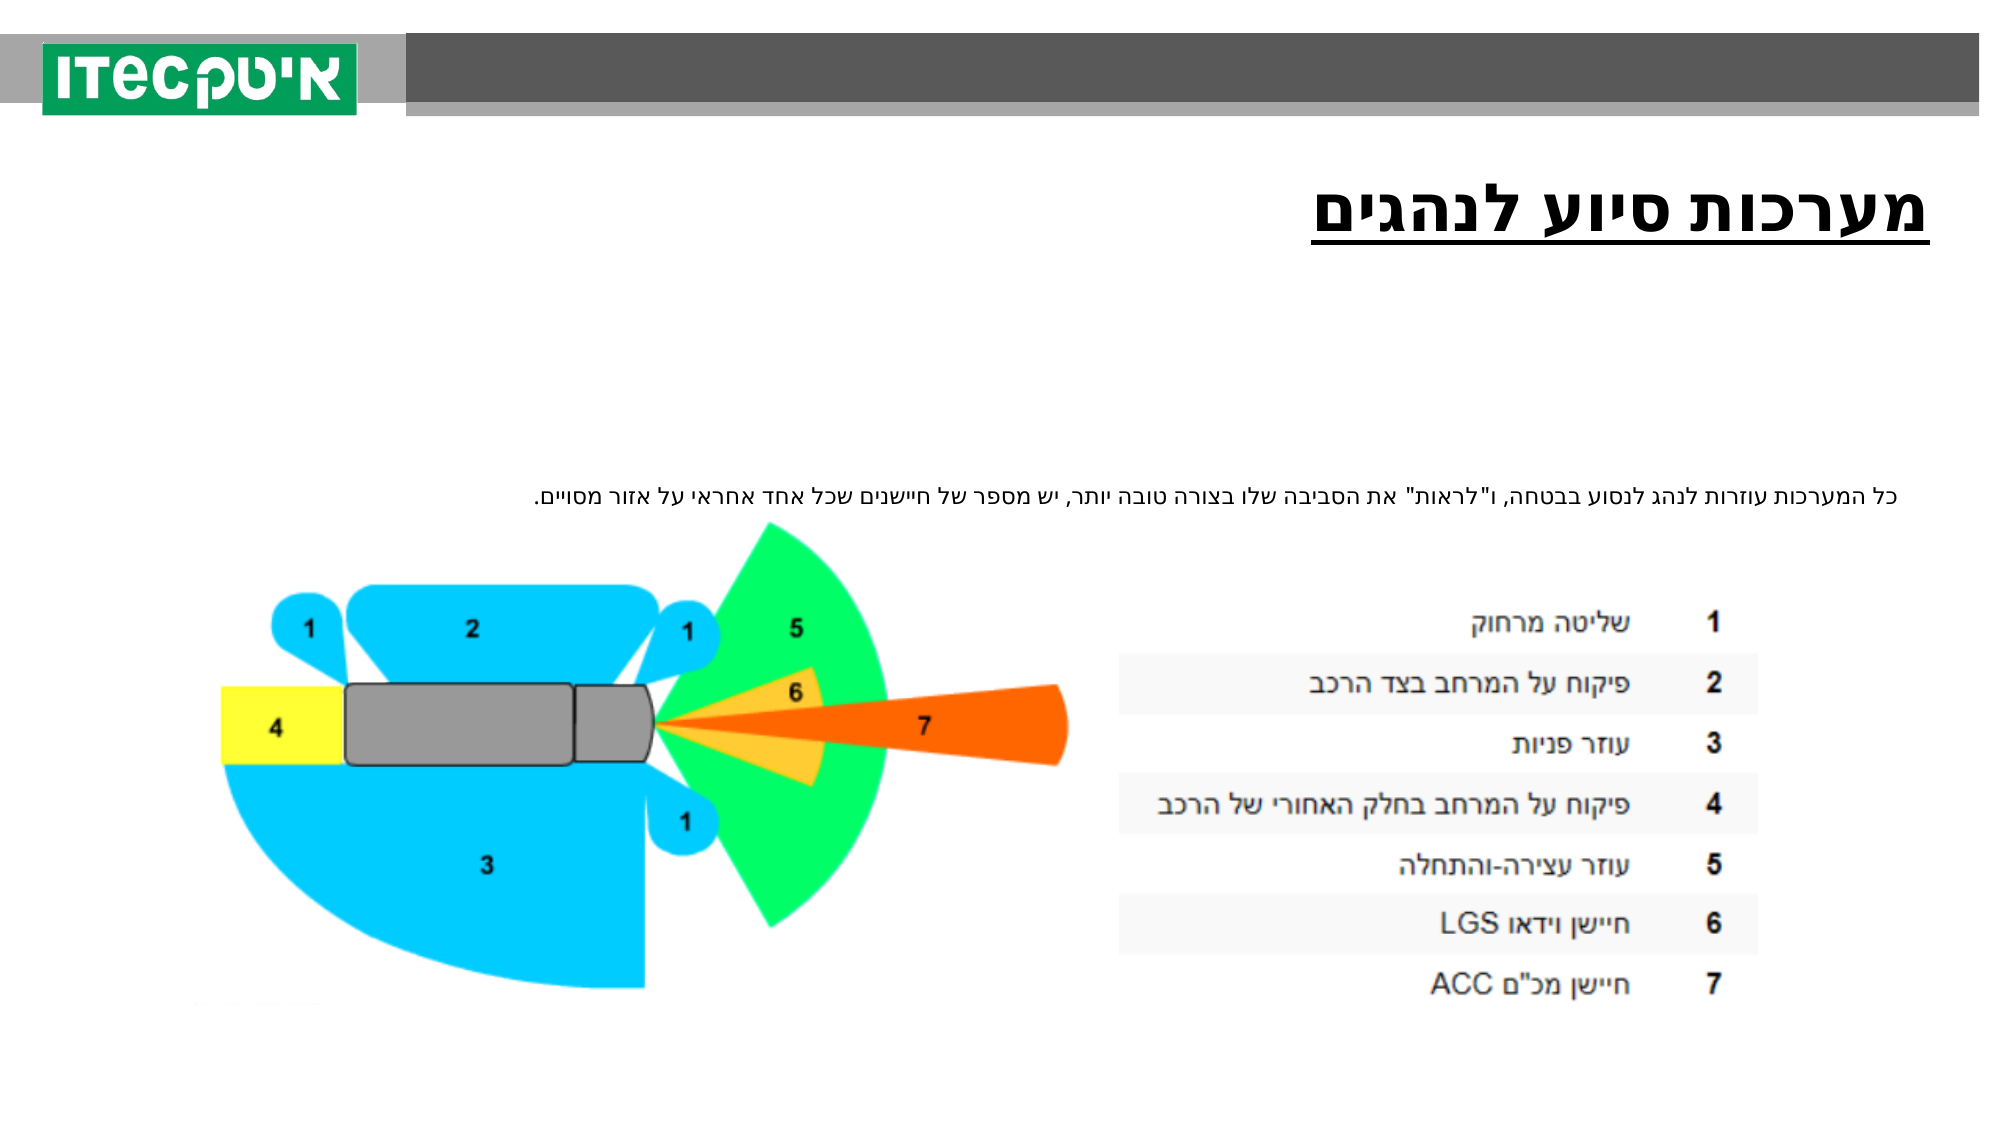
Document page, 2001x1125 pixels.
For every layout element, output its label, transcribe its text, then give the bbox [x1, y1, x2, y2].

picture [58, 457, 1758, 1028]
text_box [0, 33, 1980, 122]
title כל המערכות עוזרות לנהג לנסוע בבטחה, ו"לראות" את הסביבה שלו בצורה טובה יותר, יש מספר של חיישנים שכל אחד אחראי על אזור מסויים. [108, 444, 1913, 553]
text_box מערכות סיוע לנהגים [1296, 157, 1945, 253]
